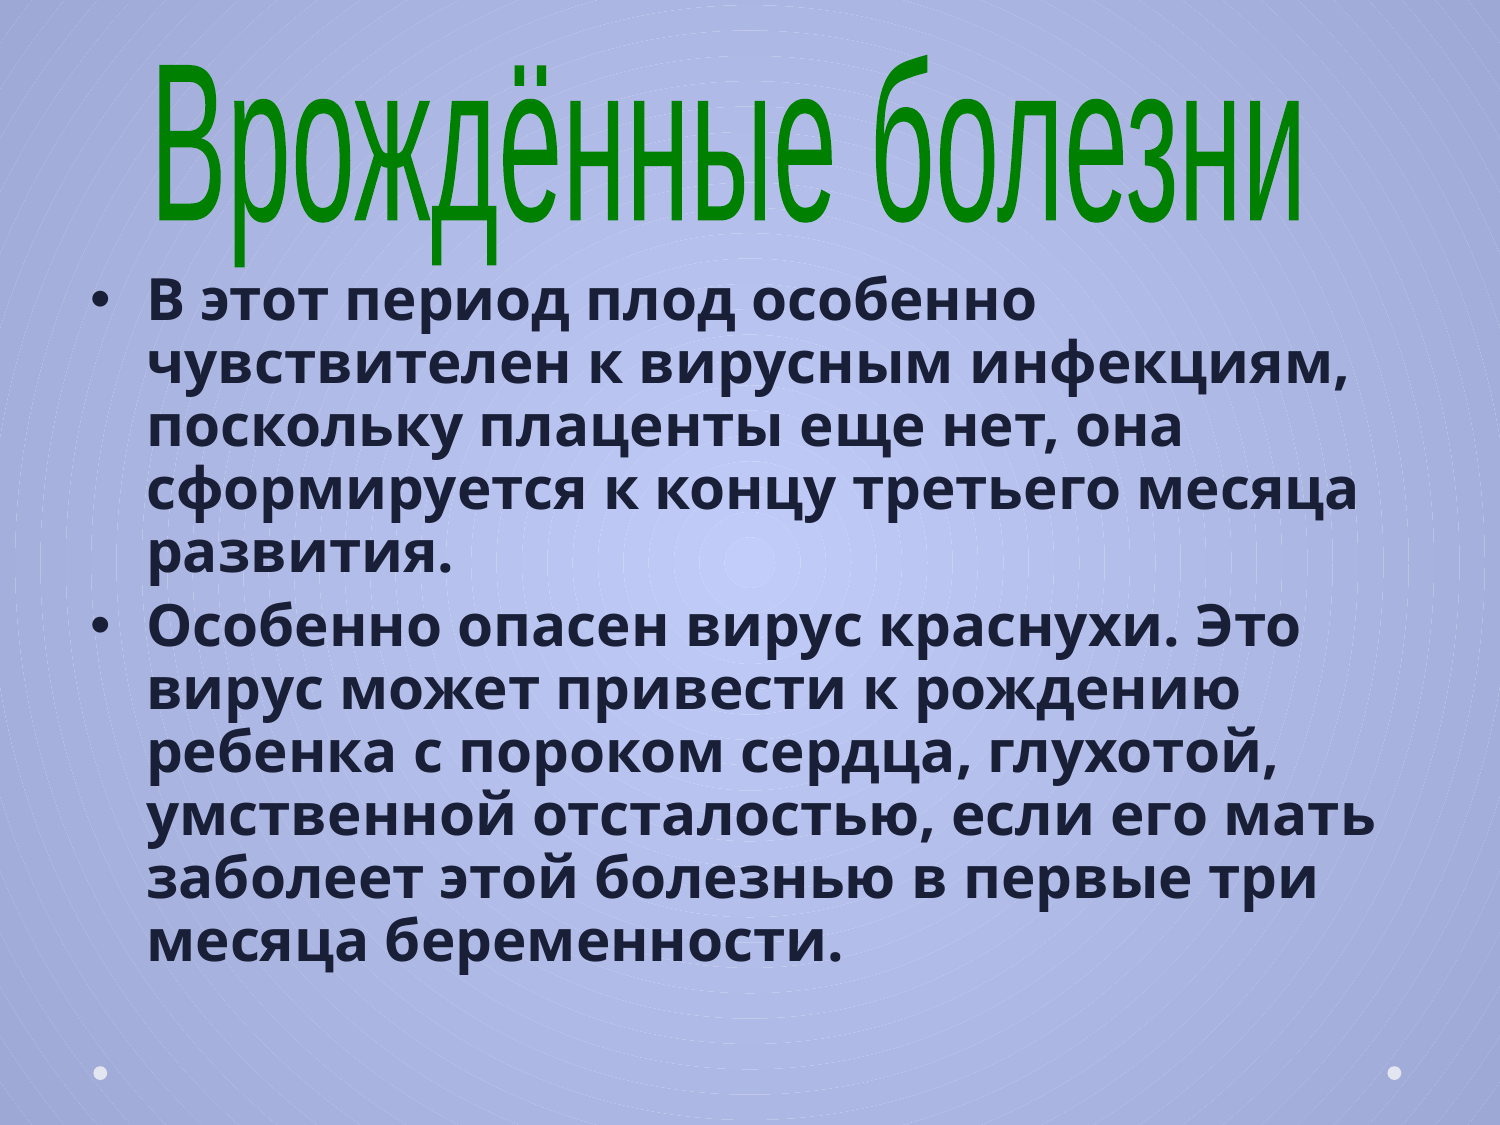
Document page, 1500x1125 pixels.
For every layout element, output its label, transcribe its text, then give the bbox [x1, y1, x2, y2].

list В этот период плод особенно чувствителен к вирусным инфекциям, поскольку плаценты еще нет, она сформируется к концу третьего месяца развития. Особенно опасен вирус краснухи. Это вирус может привести к рождению ребенка с пороком сердца, глухотой, умственной отсталостью, если его мать заболеет этой болезнью в первые три месяца беременности. [75, 262, 1425, 1005]
